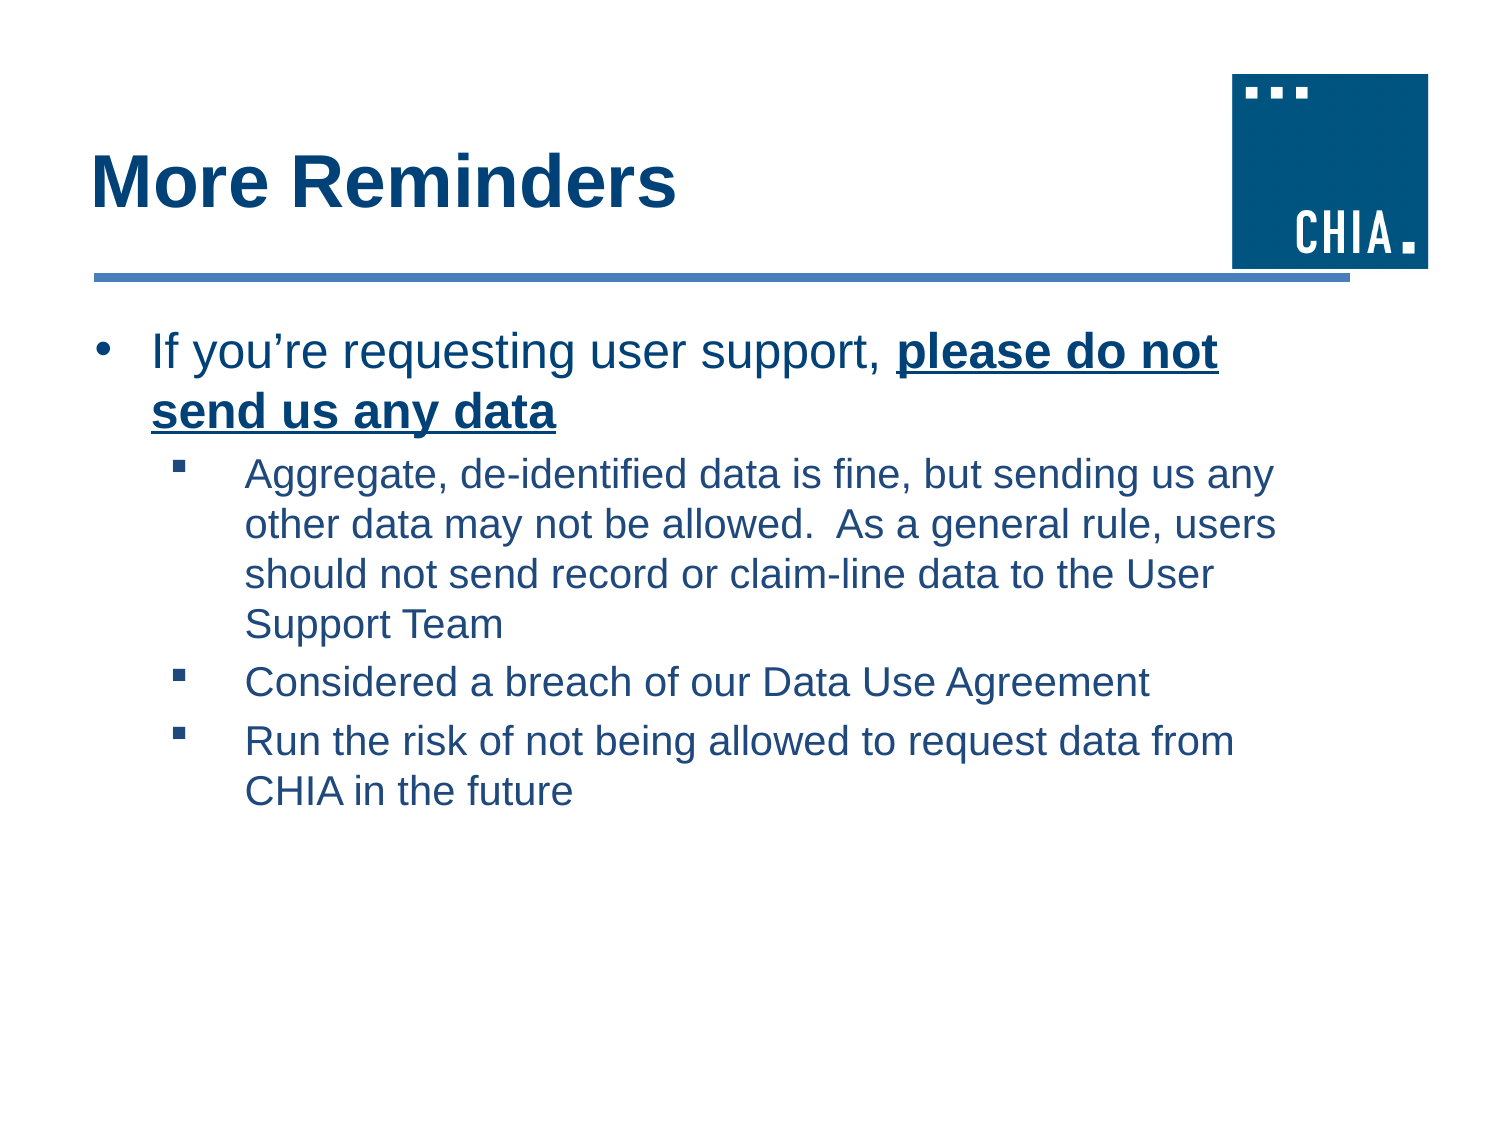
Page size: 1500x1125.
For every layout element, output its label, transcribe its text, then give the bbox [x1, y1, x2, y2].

picture [1246, 88, 1257, 93]
picture [1297, 88, 1307, 93]
picture [1368, 211, 1390, 253]
picture [1271, 88, 1282, 93]
subtitle If you’re requesting user support, please do not send us any data Aggregate, de-identified data is fine, but sending us any other data may not be allowed. As a general rule, users should not send record or claim-line data to the User Support Team Considered a breach of our Data Use Agreement Run the risk of not being allowed to request data from CHIA in the future [79, 310, 1353, 987]
title More Reminders [75, 93, 1351, 261]
picture [1229, 74, 1432, 276]
picture [1354, 211, 1359, 252]
picture [1403, 243, 1414, 253]
